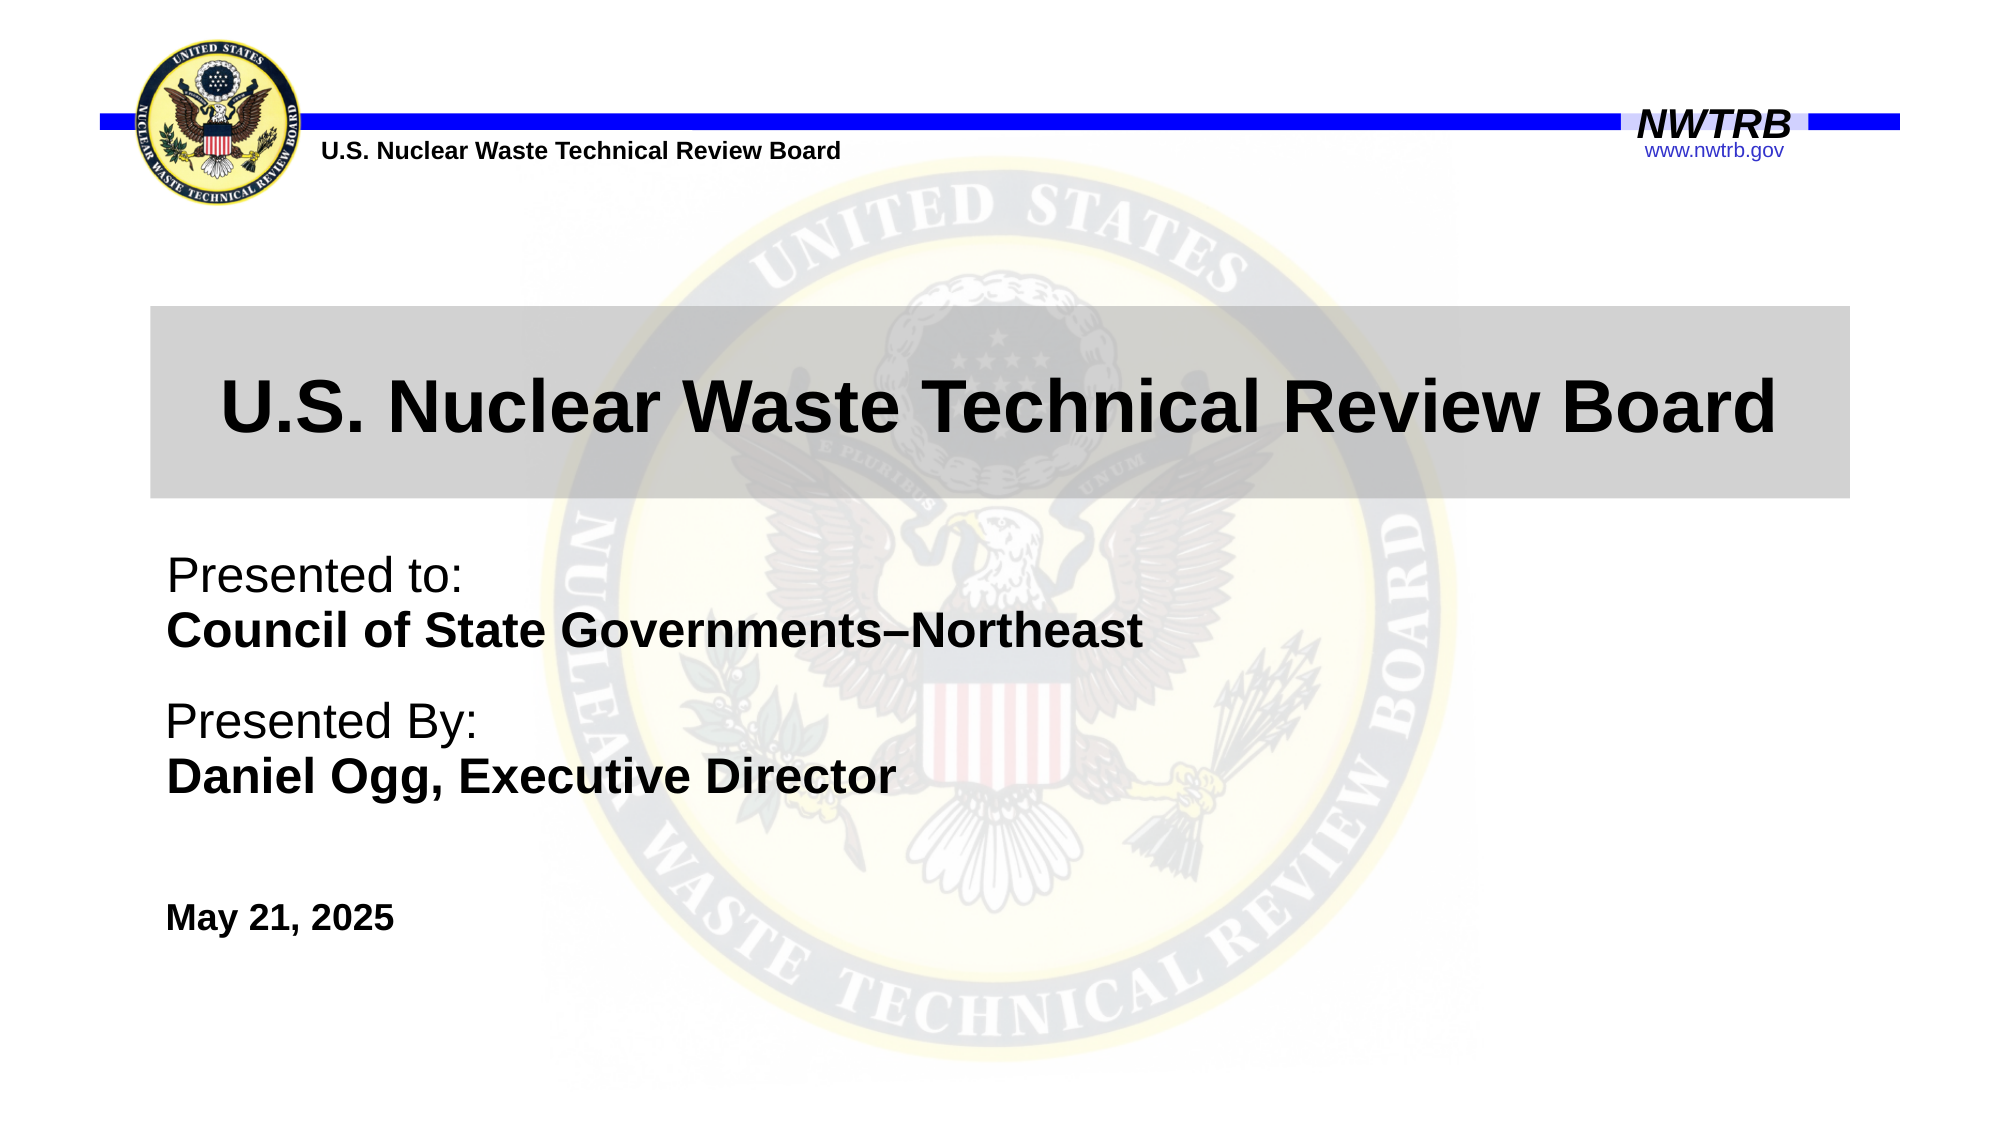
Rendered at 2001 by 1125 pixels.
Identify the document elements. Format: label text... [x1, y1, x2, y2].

list Daniel Ogg, Executive Director [150, 735, 1441, 795]
list May 21, 2025 [150, 885, 1027, 943]
subtitle Council of State Governments–Northeast [150, 589, 1473, 650]
picture [128, 32, 307, 212]
title U.S. Nuclear Waste Technical Review Board [150, 305, 1851, 499]
